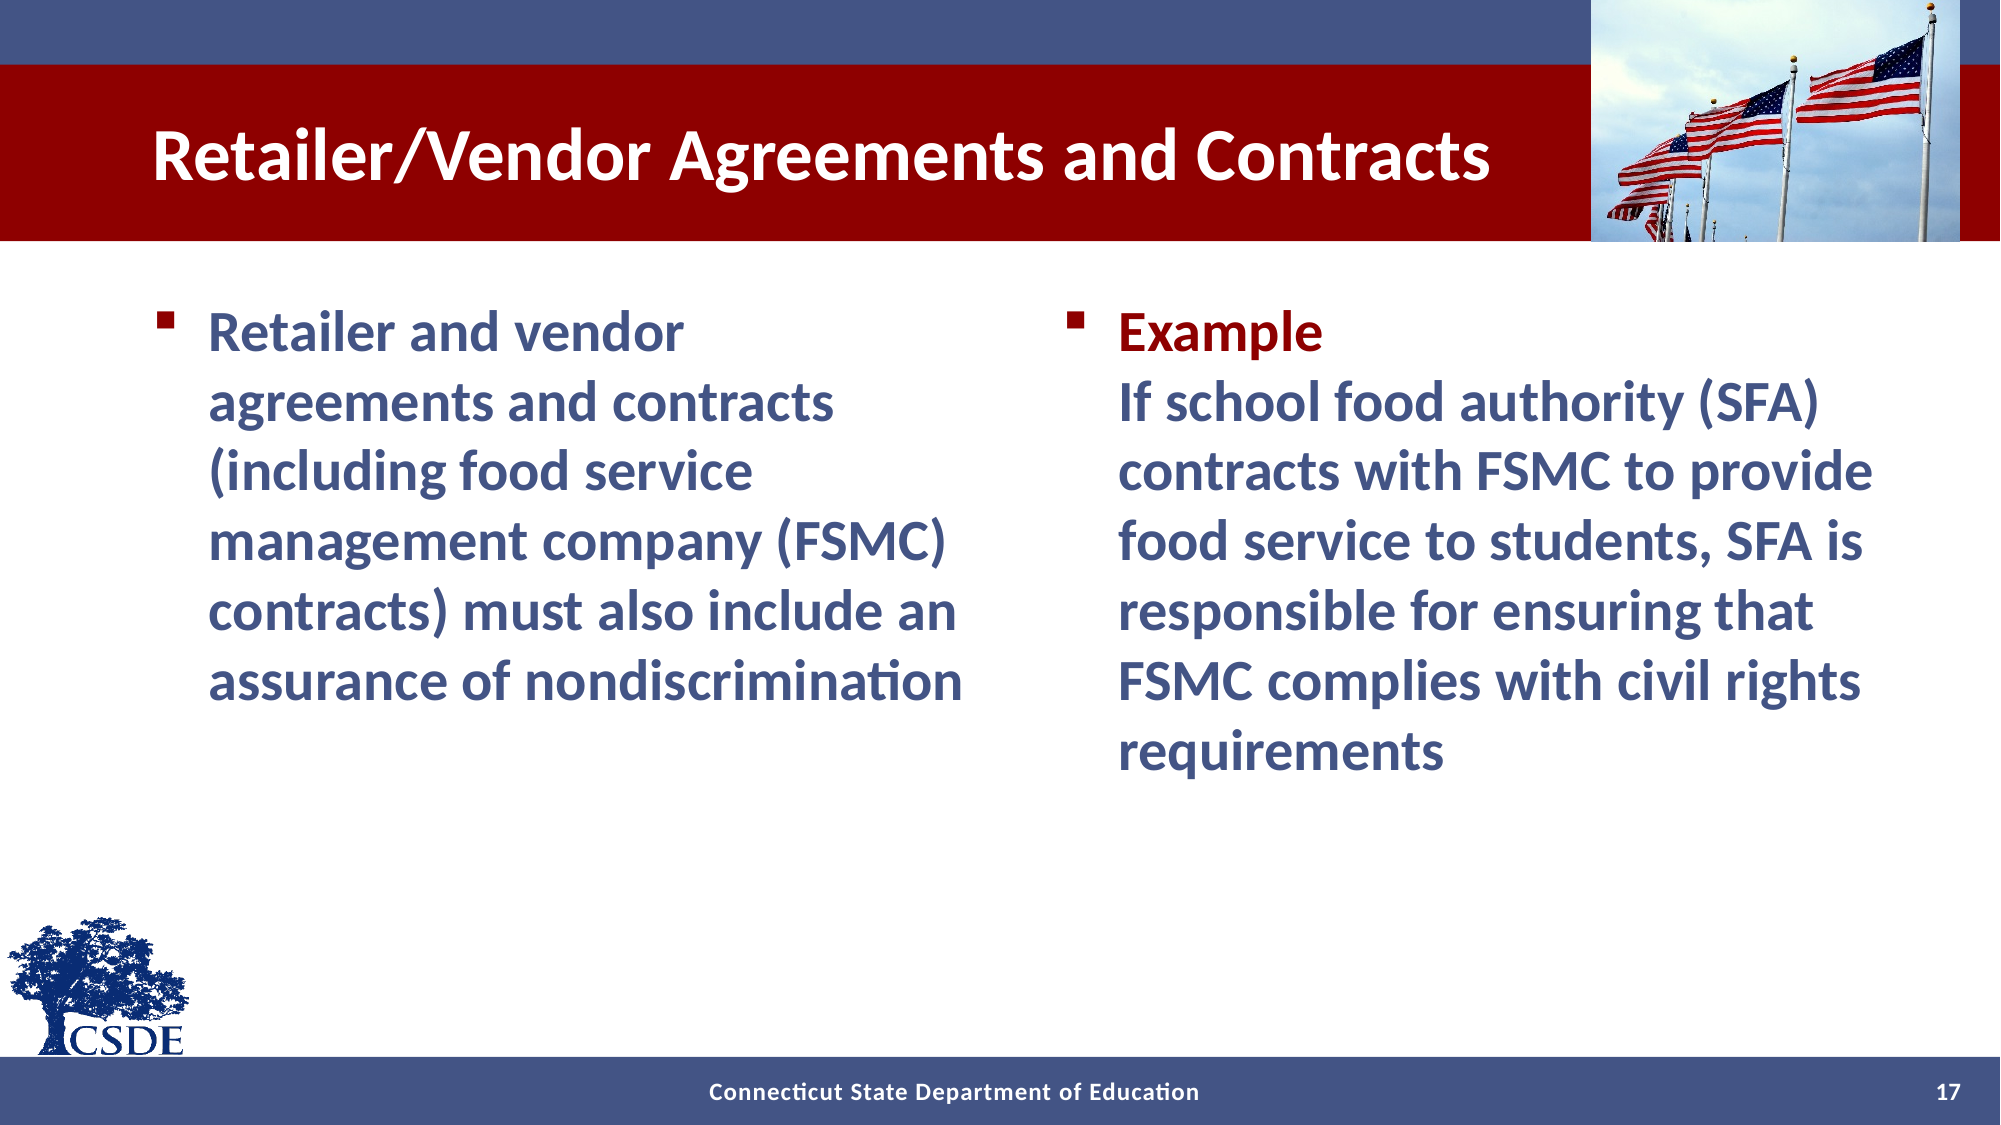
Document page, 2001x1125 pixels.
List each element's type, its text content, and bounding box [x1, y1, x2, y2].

list Retailer and vendor agreements and contracts (including food service management company (FSMC) contracts) must also include an assurance of nondiscrimination [137, 285, 988, 1000]
picture [7, 917, 189, 1055]
title Retailer/Vendor Agreements and Contracts [137, 59, 1863, 242]
slide_number 17 [1817, 1060, 1977, 1121]
footer Connecticut State Department of Education [233, 1070, 1677, 1125]
list Example If school food authority (SFA) contracts with FSMC to provide food service to students, SFA is responsible for ensuring that FSMC complies with civil rights requirements [1047, 285, 1898, 1000]
picture [1591, 0, 1960, 242]
